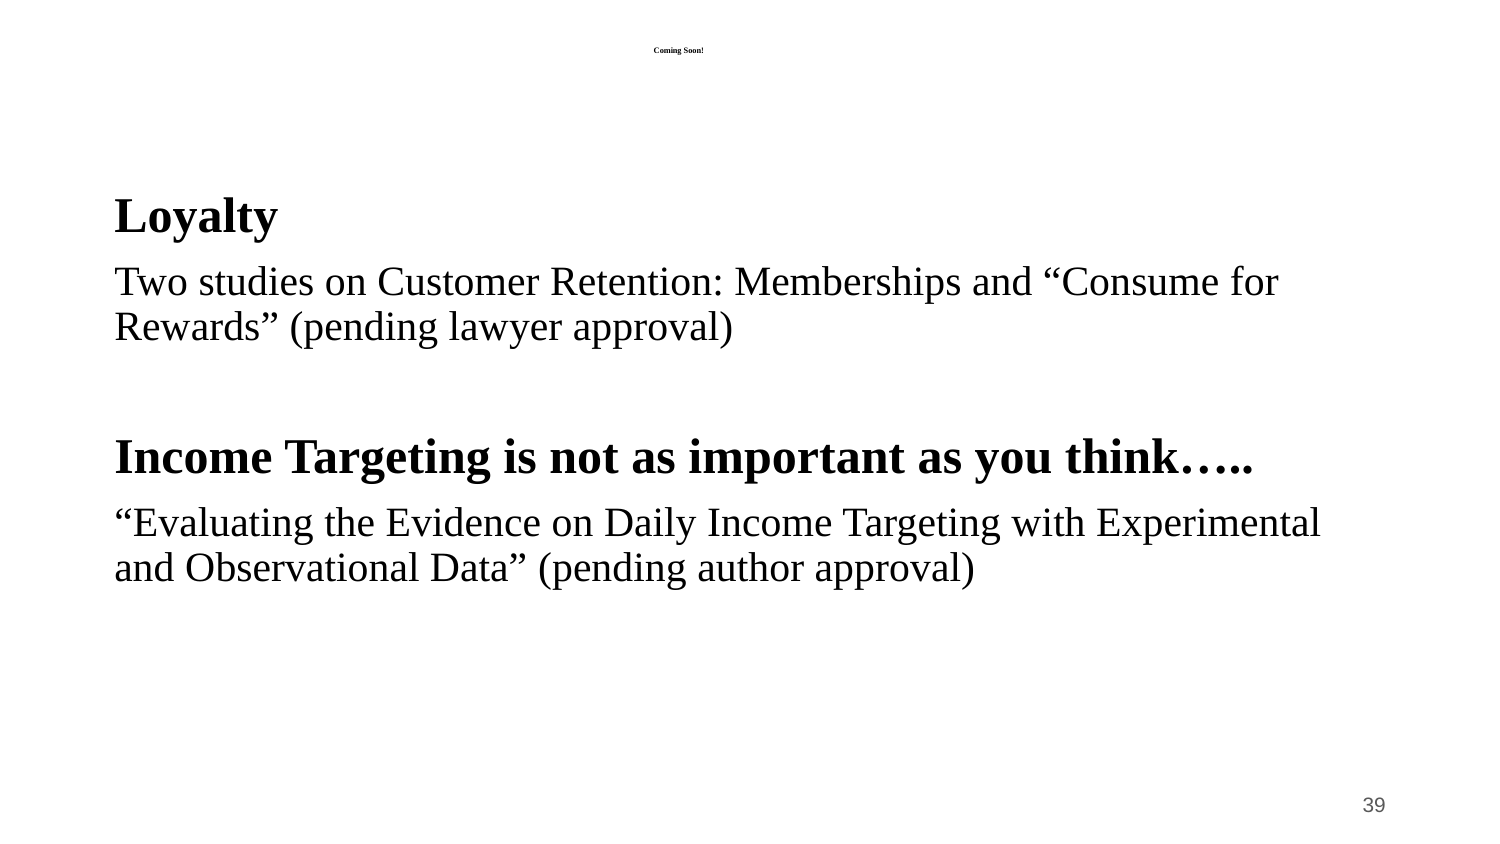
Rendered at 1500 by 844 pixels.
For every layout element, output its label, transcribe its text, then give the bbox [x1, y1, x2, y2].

list Loyalty Two studies on Customer Retention: Memberships and “Consume for Rewards” (pending lawyer approval) Income Targeting is not as important as you think….. “Evaluating the Evidence on Daily Income Targeting with Experimental and Observational Data” (pending author approval) [103, 72, 1397, 760]
slide_number 39 [1059, 782, 1397, 827]
title Coming Soon! [32, 33, 1326, 62]
